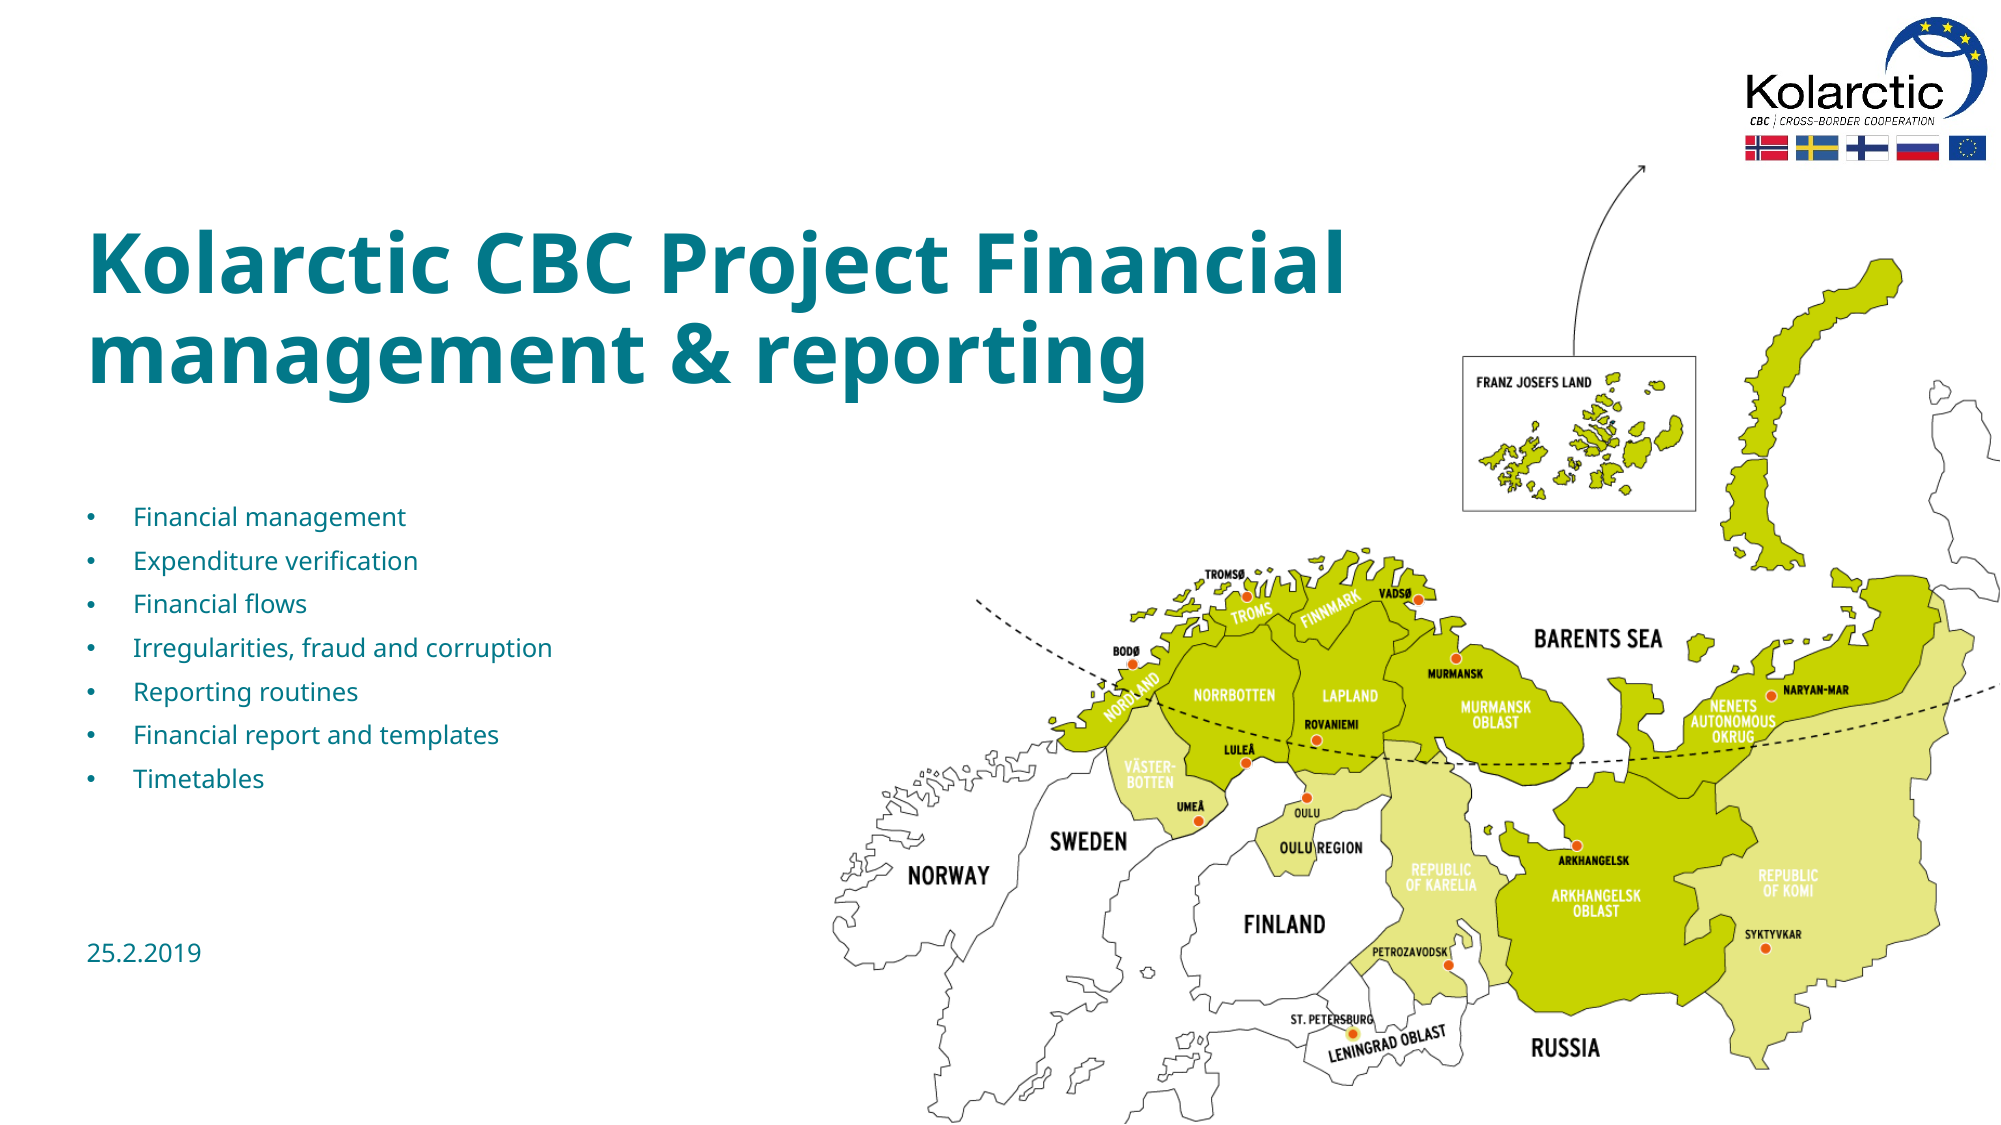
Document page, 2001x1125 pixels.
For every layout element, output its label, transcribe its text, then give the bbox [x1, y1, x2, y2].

list Financial management Expenditure verification Financial flows Irregularities, fraud and corruption Reporting routines Financial report and templates Timetables 25.2.2019 [71, 497, 865, 982]
title Kolarctic CBC Project Financial management & reporting [71, 48, 1365, 409]
picture [780, 5, 2000, 1124]
